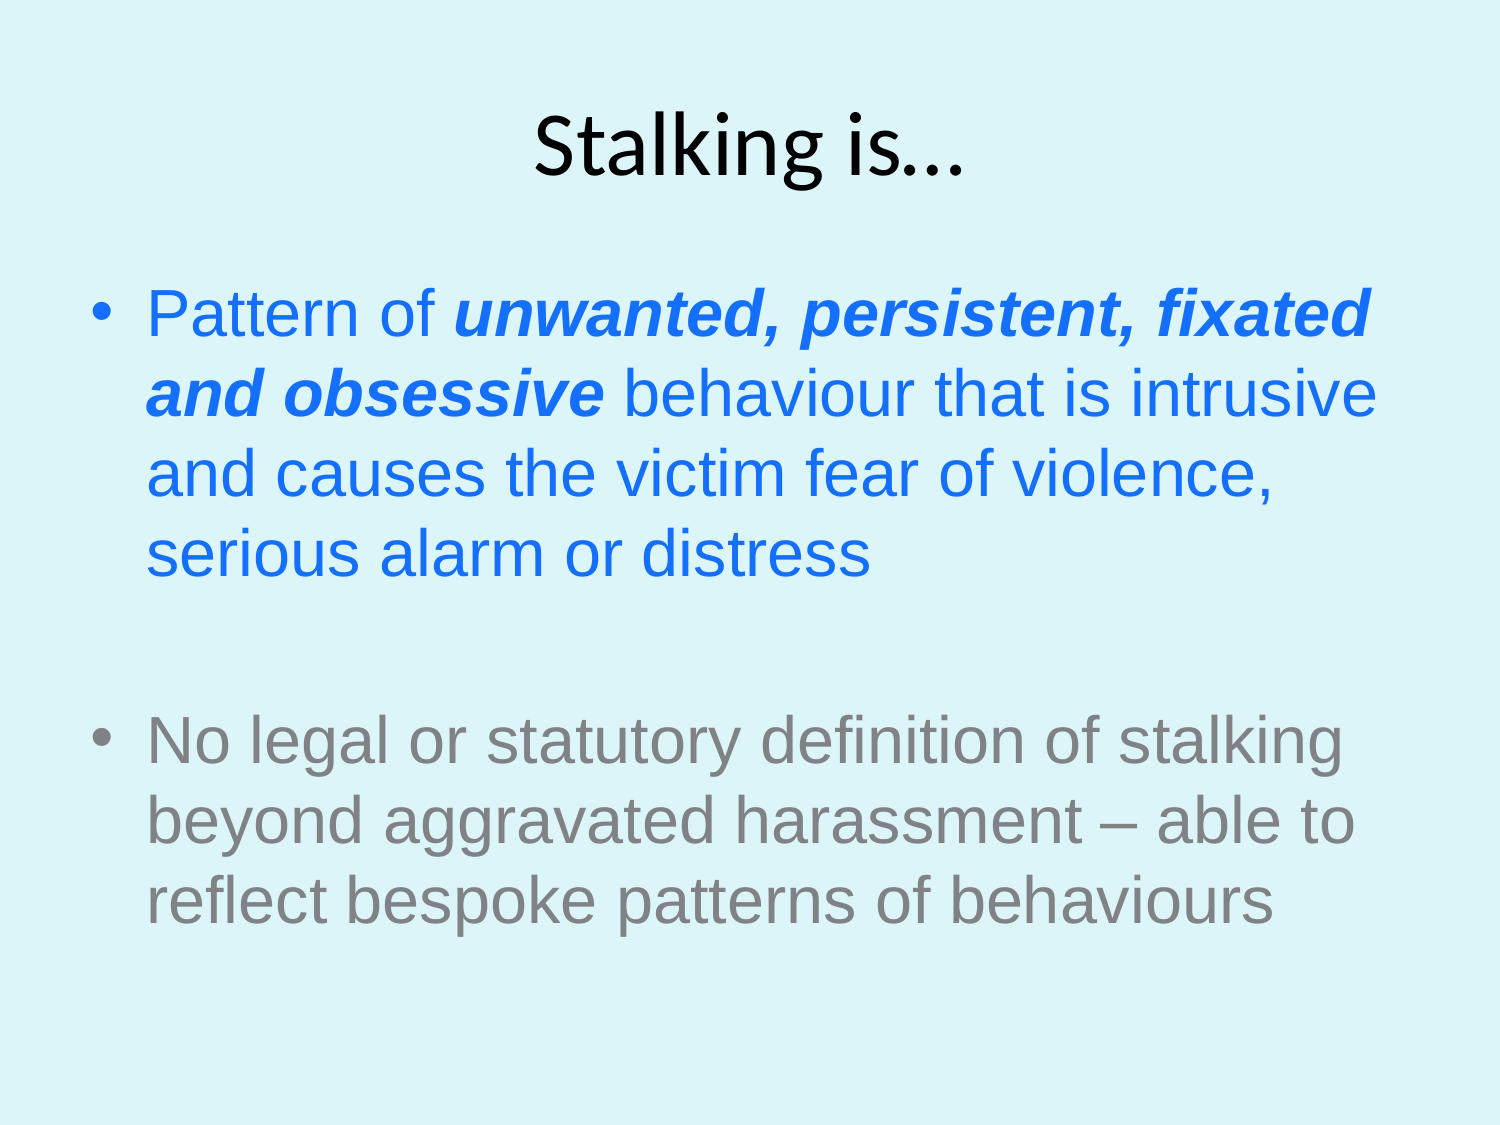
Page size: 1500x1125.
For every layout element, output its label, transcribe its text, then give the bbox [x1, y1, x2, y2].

list Pattern of unwanted, persistent, fixated and obsessive behaviour that is intrusive and causes the victim fear of violence, serious alarm or distress No legal or statutory definition of stalking beyond aggravated harassment – able to reflect bespoke patterns of behaviours​ [75, 262, 1425, 1005]
title Stalking is… [75, 45, 1425, 233]
